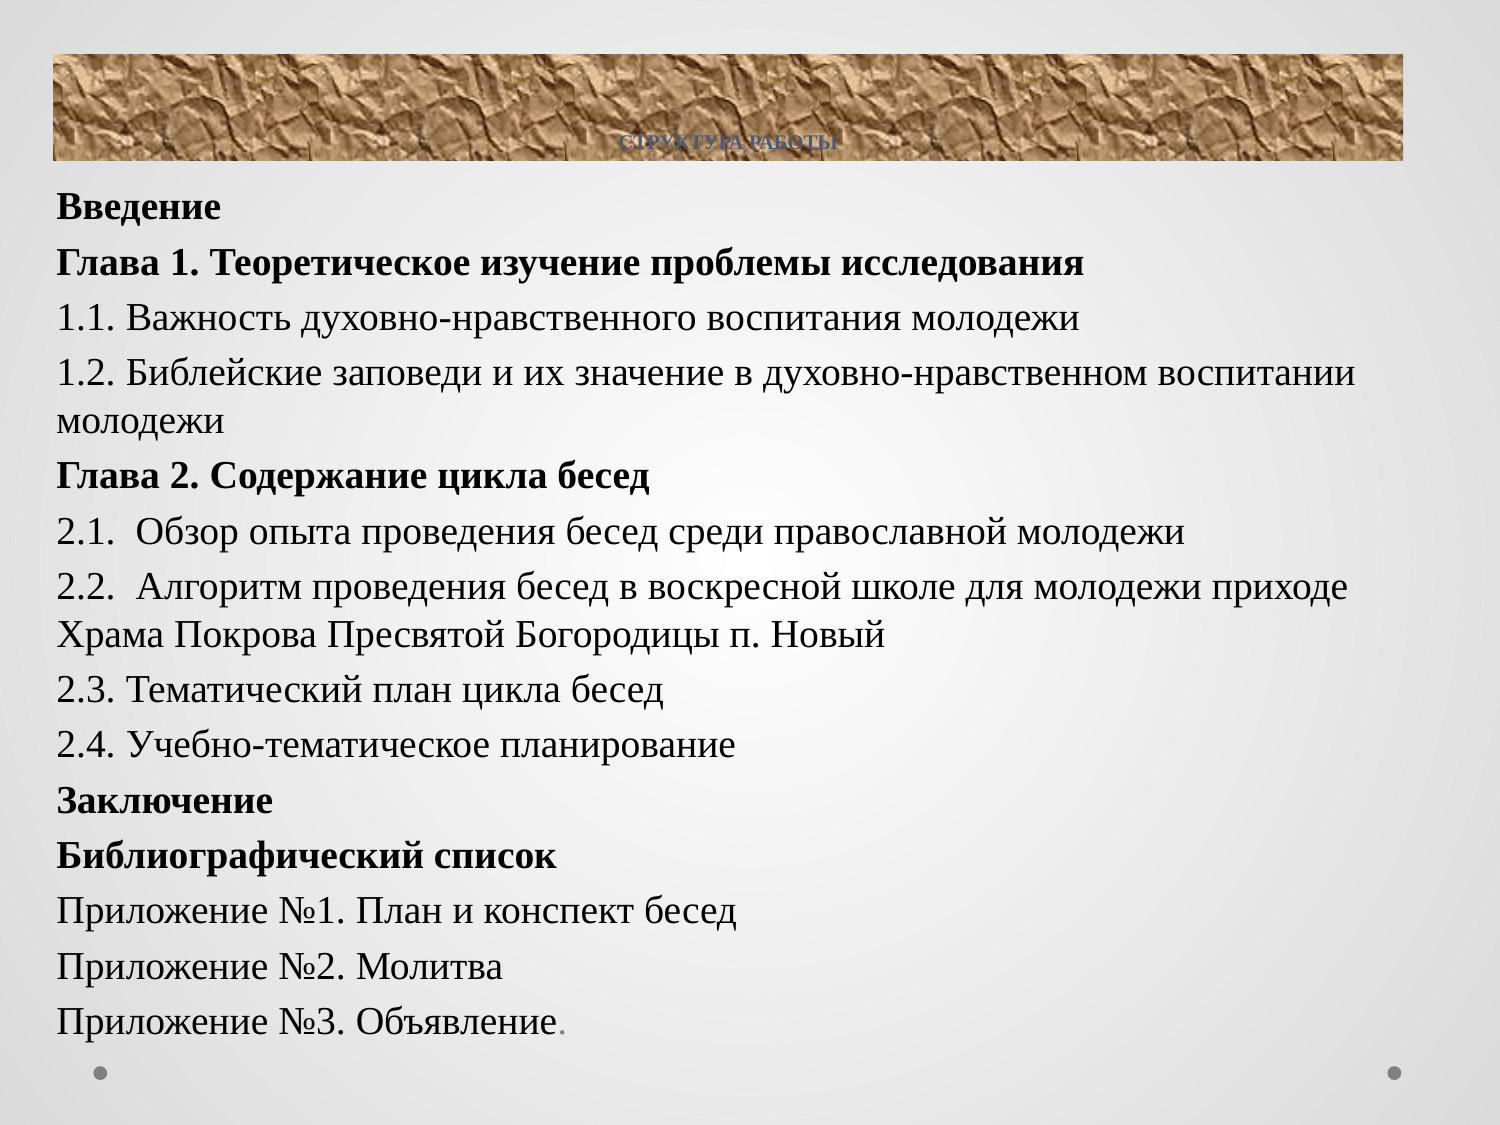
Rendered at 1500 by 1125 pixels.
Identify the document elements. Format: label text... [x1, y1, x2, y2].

list Введение Глава 1. Теоретическое изучение проблемы исследования 1.1. Важность духовно-нравственного воспитания молодежи 1.2. Библейские заповеди и их значение в духовно-нравственном воспитании молодежи Глава 2. Содержание цикла бесед 2.1. Обзор опыта проведения бесед среди православной молодежи 2.2. Алгоритм проведения бесед в воскресной школе для молодежи приходе Храма Покрова Пресвятой Богородицы п. Новый 2.3. Тематический план цикла бесед 2.4. Учебно-тематическое планирование Заключение Библиографический список Приложение №1. План и конспект бесед Приложение №2. Молитва Приложение №3. Объявление. [41, 172, 1471, 1083]
title Структура работы [53, 54, 1404, 161]
